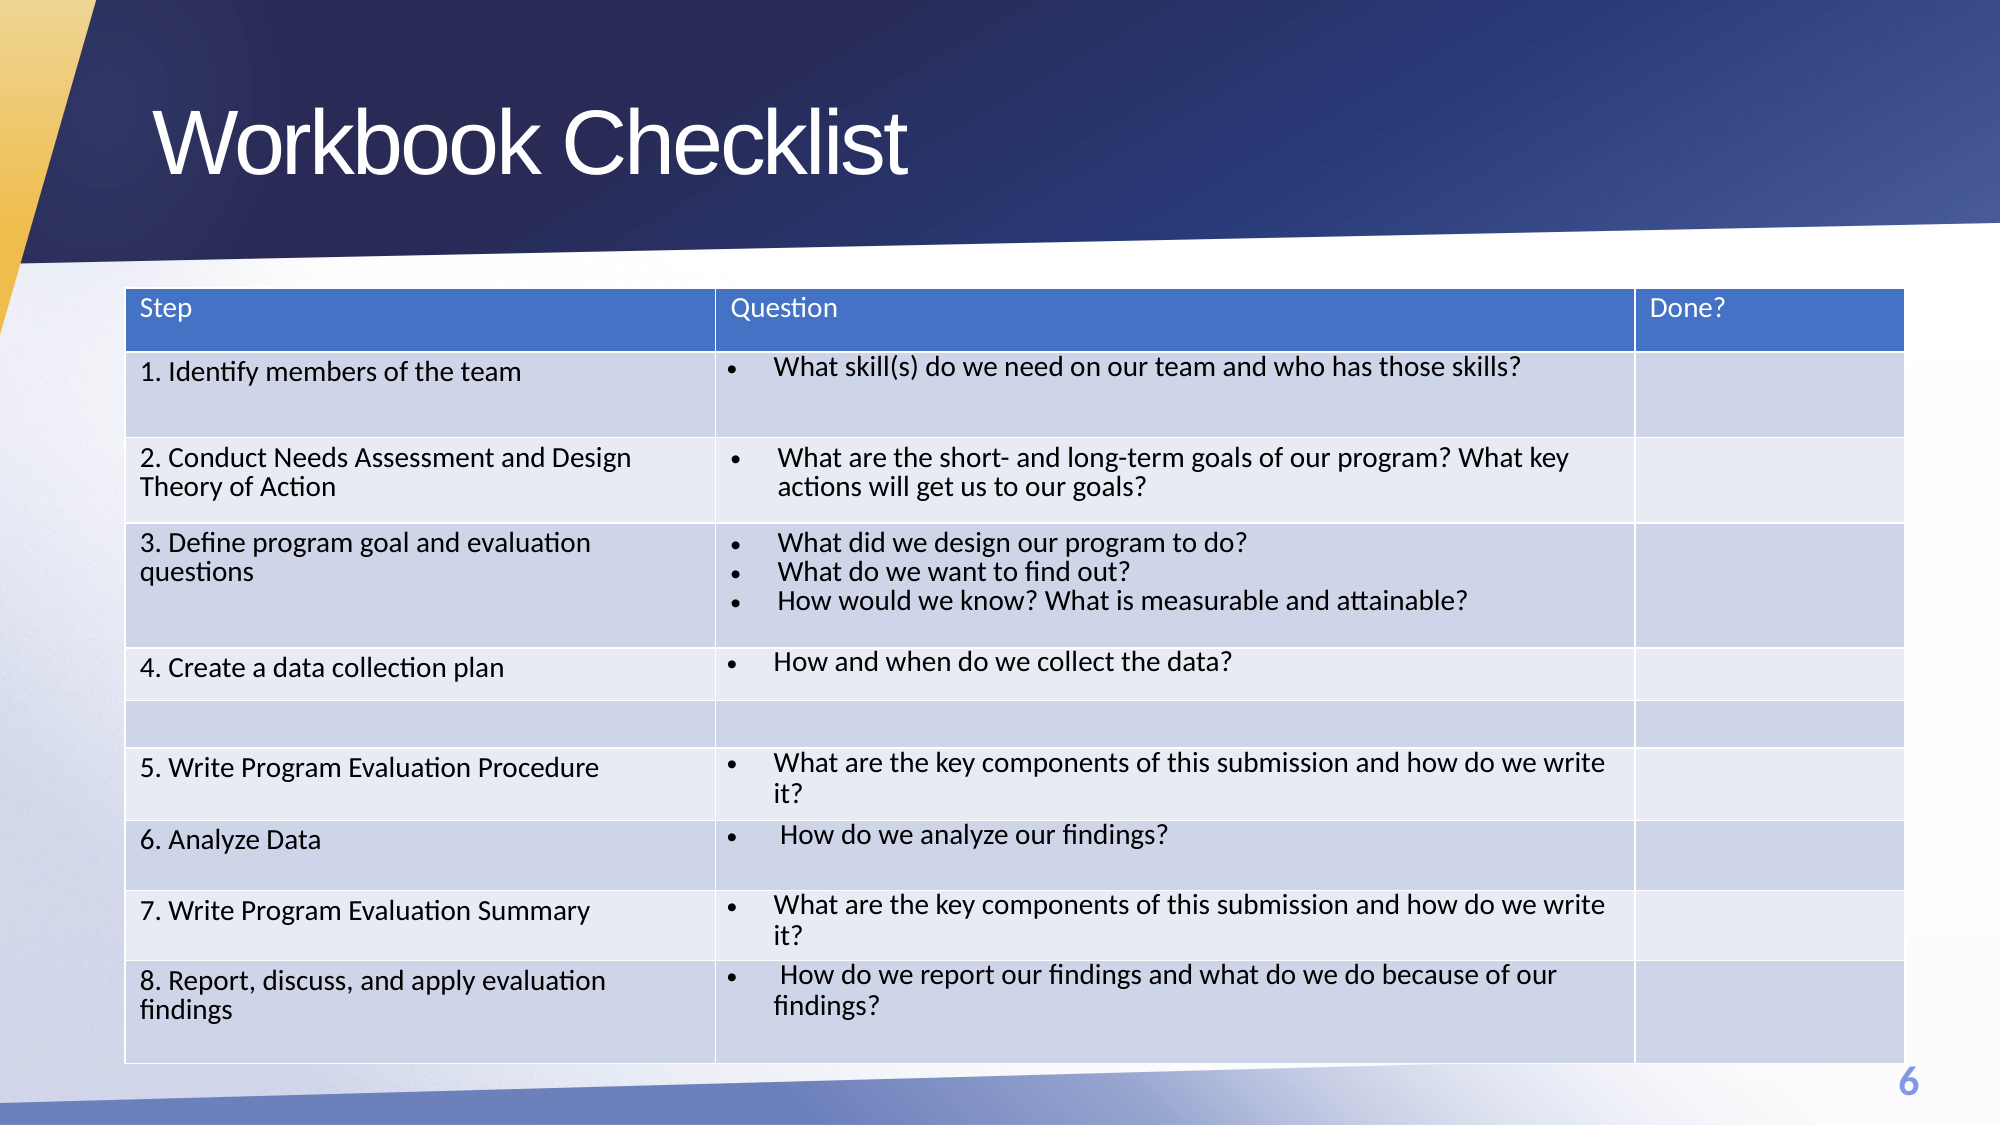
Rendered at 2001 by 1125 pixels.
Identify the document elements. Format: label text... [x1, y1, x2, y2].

table_cell 2. Conduct Needs Assessment and Design Theory of Action [126, 438, 715, 522]
table_cell 3. Define program goal and evaluation questions [126, 524, 715, 647]
table_cell [1636, 701, 1904, 747]
table_cell [1636, 821, 1904, 890]
table_cell [1636, 524, 1904, 647]
title Workbook Checklist [137, 59, 1863, 231]
table_cell 6. Analyze Data [126, 821, 715, 890]
table_header Step [126, 289, 715, 351]
table_cell 5. Write Program Evaluation Procedure [126, 749, 715, 820]
table_cell 1. Identify members of the team [126, 353, 715, 437]
table_cell [1636, 749, 1904, 820]
table_cell [1636, 649, 1904, 700]
table_cell What are the key components of this submission and how do we write it? [716, 891, 1634, 960]
picture [0, 0, 2000, 1125]
table_header Question [716, 289, 1634, 351]
table_cell What did we design our program to do? What do we want to find out? How would we know? What is measurable and attainable? [716, 524, 1634, 647]
table_cell 7. Write Program Evaluation Summary [126, 891, 715, 960]
table_cell What are the short- and long-term goals of our program? What key actions will get us to our goals? [716, 438, 1634, 522]
table_header Done? [1636, 289, 1904, 351]
table_cell [1636, 891, 1904, 960]
table_cell What skill(s) do we need on our team and who has those skills? [716, 353, 1634, 437]
table_cell 4. Create a data collection plan [126, 649, 715, 700]
table_cell [1636, 438, 1904, 522]
table_cell How do we report our findings and what do we do because of our findings? [716, 961, 1634, 1063]
table_cell [716, 701, 1634, 747]
table_cell [1636, 353, 1904, 437]
table_cell [126, 701, 715, 747]
table_cell [1636, 961, 1904, 1063]
table_cell What are the key components of this submission and how do we write it? [716, 749, 1634, 820]
table_cell How do we analyze our findings? [716, 821, 1634, 890]
table_cell 8. Report, discuss, and apply evaluation findings [126, 961, 715, 1063]
table_cell How and when do we collect the data? [716, 649, 1634, 700]
